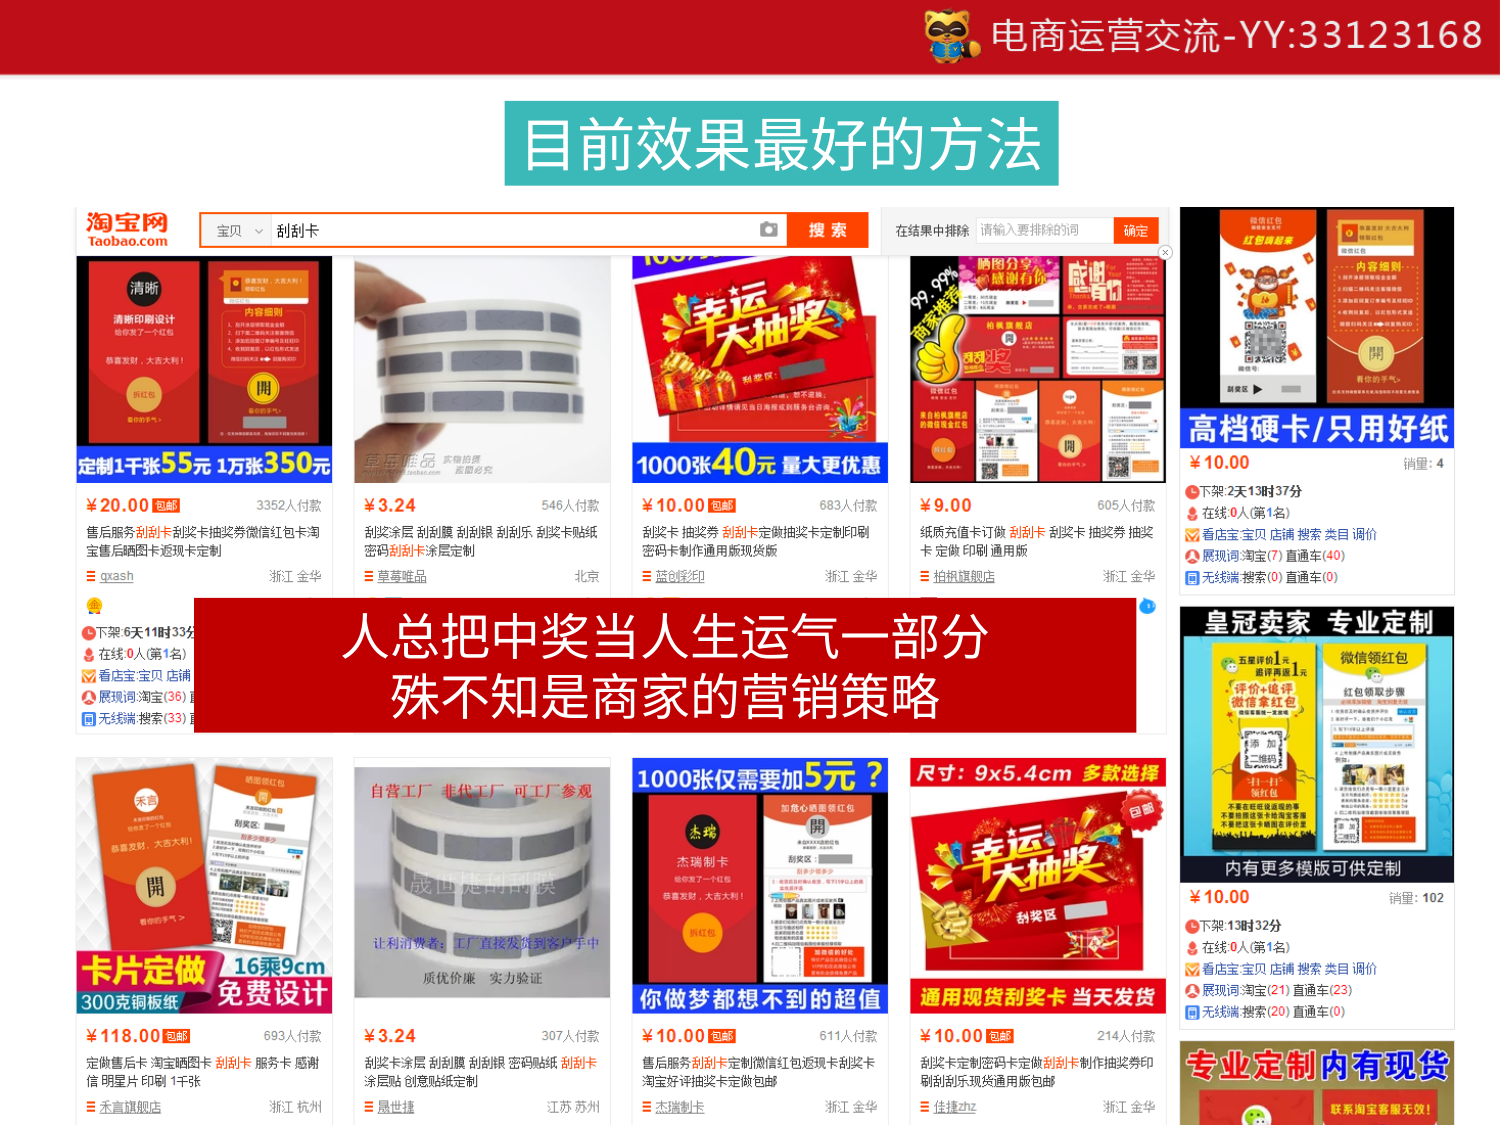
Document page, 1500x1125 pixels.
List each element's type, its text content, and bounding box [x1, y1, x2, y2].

picture [0, 0, 1500, 1125]
text_box 目前效果最好的方法 [504, 100, 1059, 186]
